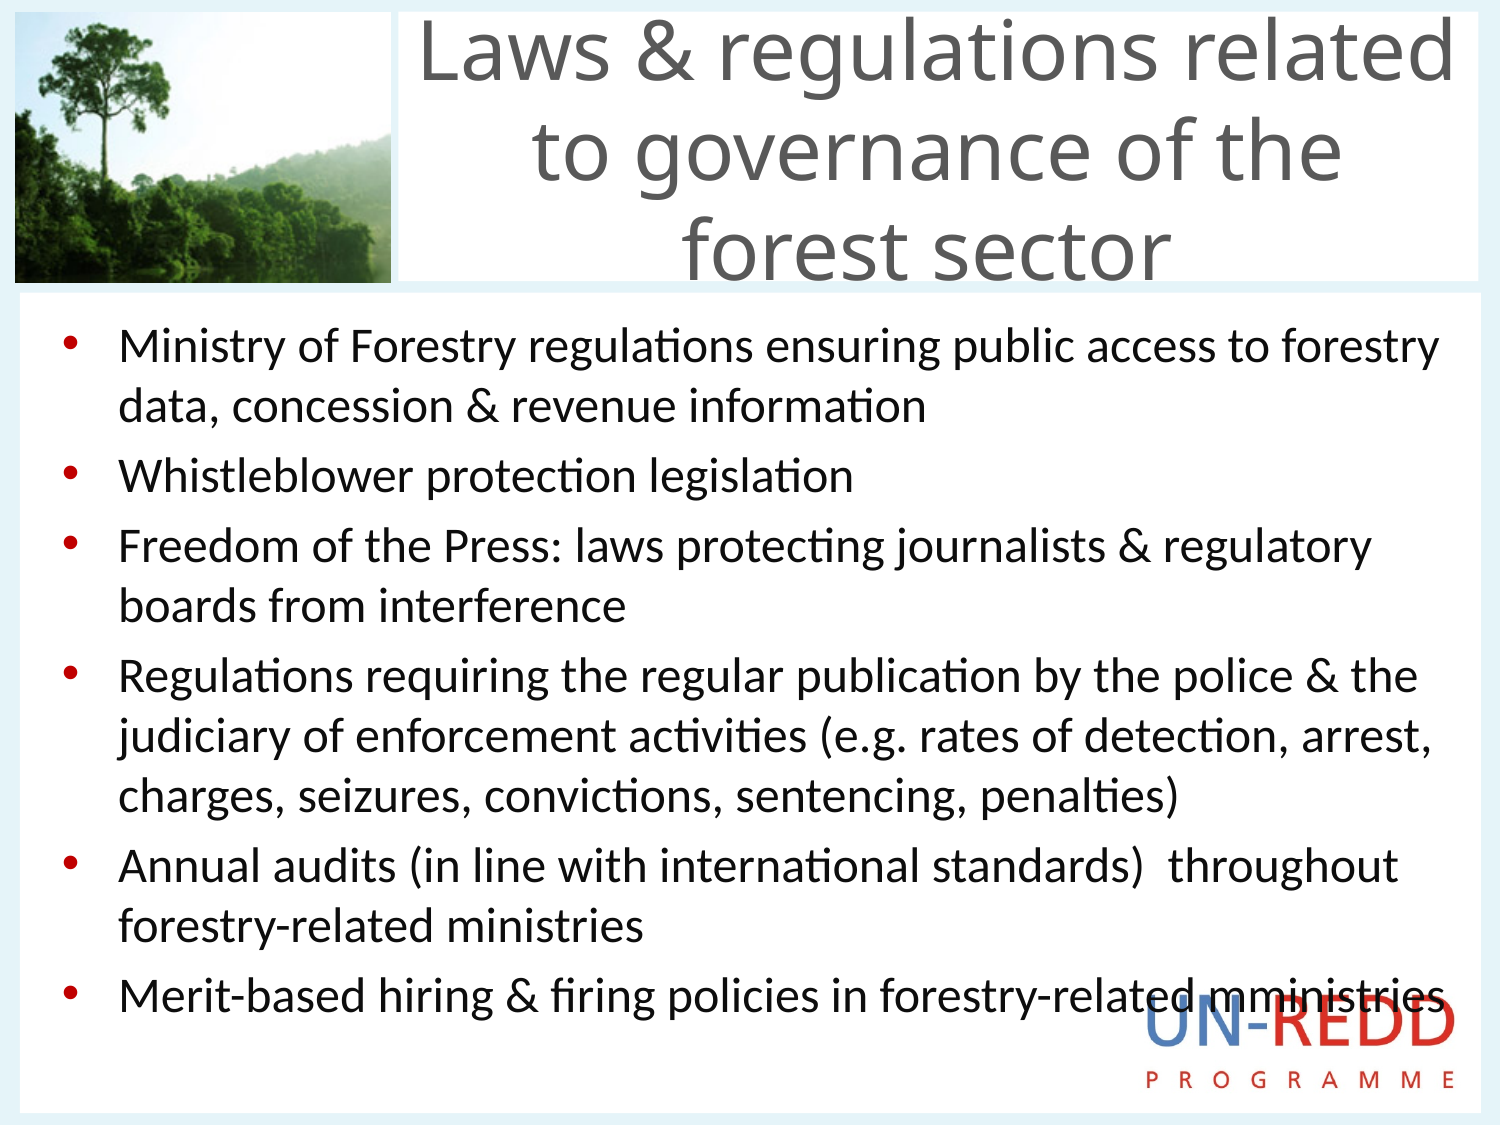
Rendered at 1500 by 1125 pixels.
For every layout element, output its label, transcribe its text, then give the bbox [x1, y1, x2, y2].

title Laws & regulations related to governance of the forest sector [400, 21, 1475, 274]
list Ministry of Forestry regulations ensuring public access to forestry data, concession & revenue information Whistleblower protection legislation Freedom of the Press: laws protecting journalists & regulatory boards from interference Regulations requiring the regular publication by the police & the judiciary of enforcement activities (e.g. rates of detection, arrest, charges, seizures, convictions, sentencing, penalties) Annual audits (in line with international standards) throughout forestry-related ministries Merit-based hiring & firing policies in forestry-related mministries [46, 304, 1477, 1067]
picture [15, 12, 391, 283]
picture [1127, 1067, 1463, 1106]
